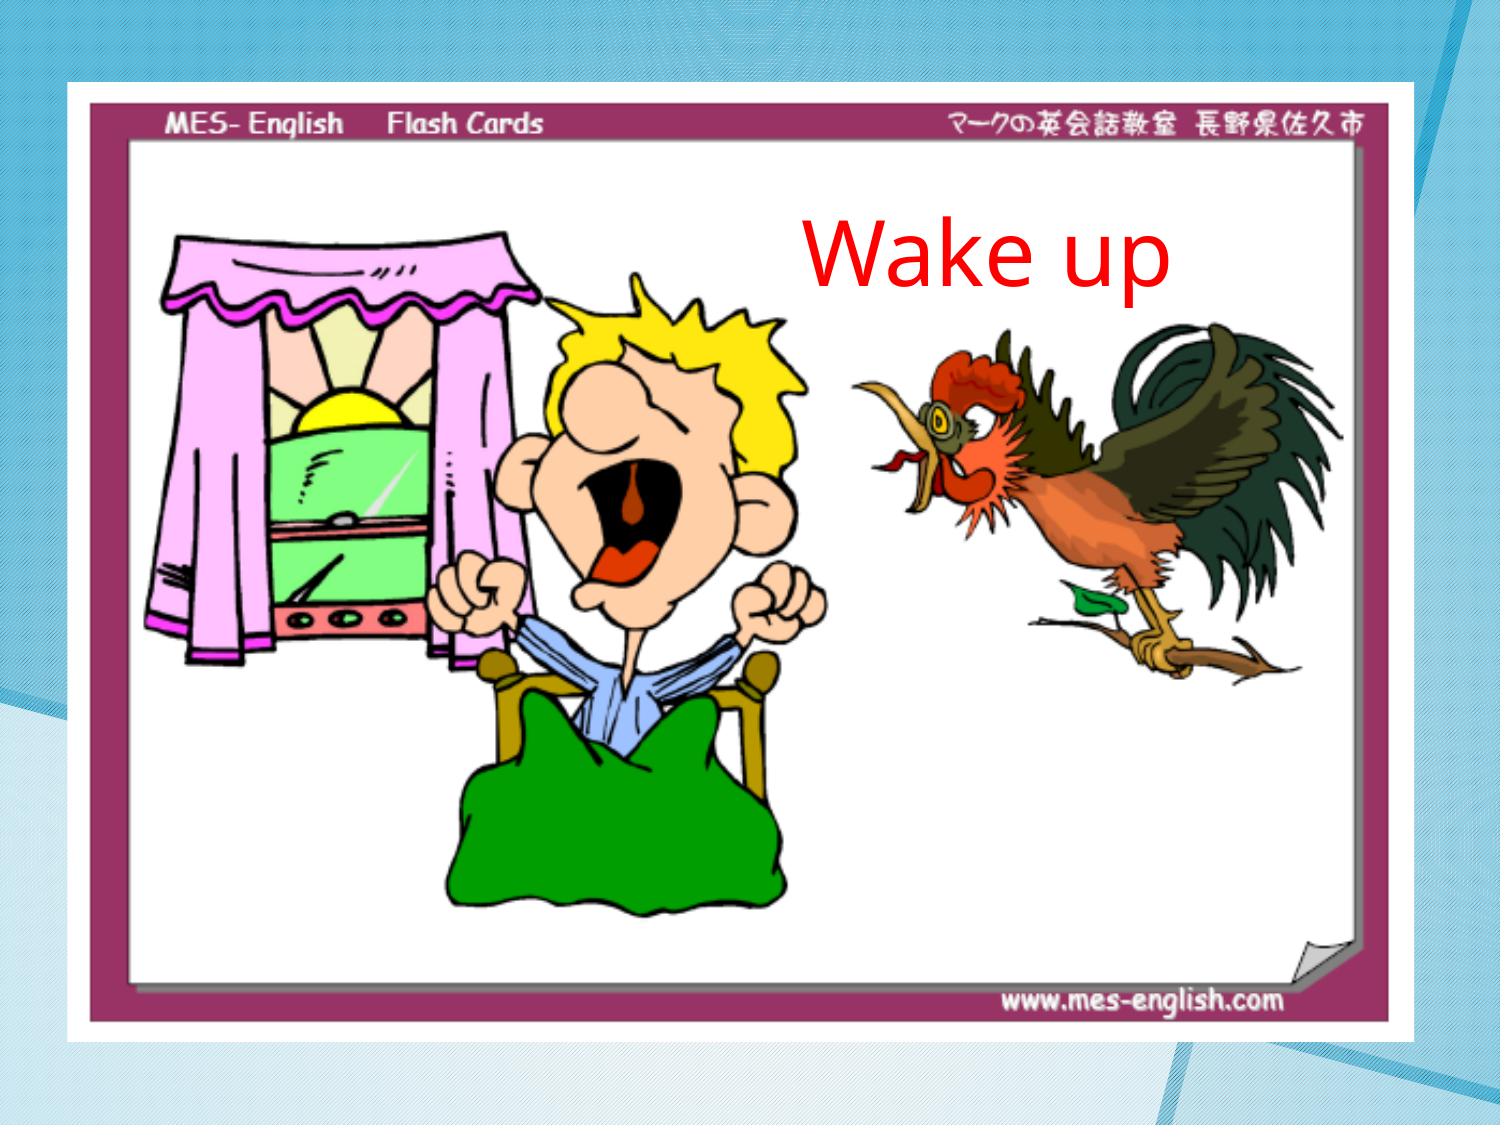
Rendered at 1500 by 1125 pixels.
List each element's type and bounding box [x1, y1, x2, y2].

picture [66, 82, 1415, 1043]
